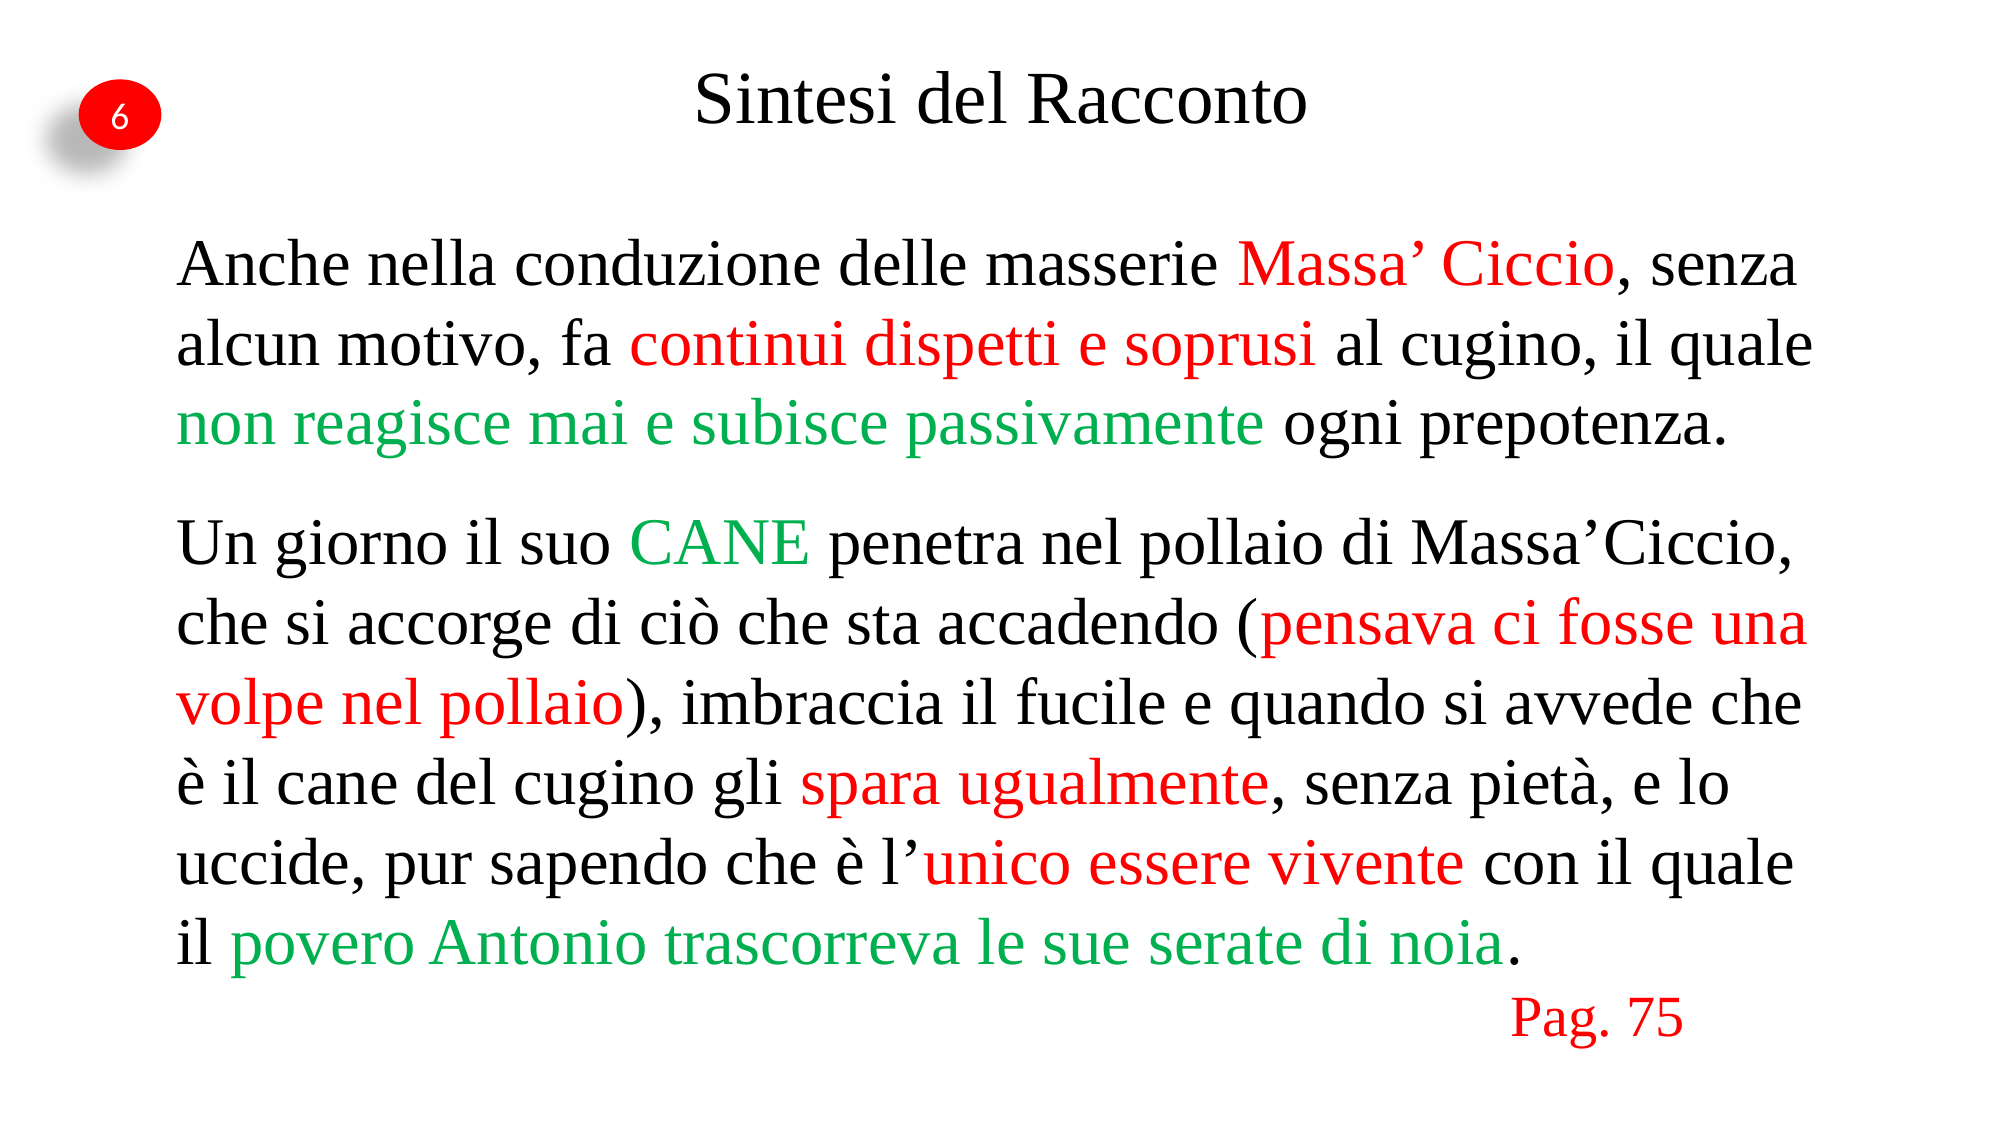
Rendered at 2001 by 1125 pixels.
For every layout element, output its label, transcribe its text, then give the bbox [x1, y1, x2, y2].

text_box Sintesi del Racconto Anche nella conduzione delle masserie Massa’ Ciccio, senza alcun motivo, fa continui dispetti e soprusi al cugino, il quale non reagisce mai e subisce passivamente ogni prepotenza. Un giorno il suo CANE penetra nel pollaio di Massa’Ciccio, che si accorge di ciò che sta accadendo (pensava ci fosse una volpe nel pollaio), imbraccia il fucile e quando si avvede che è il cane del cugino gli spara ugualmente, senza pietà, e lo uccide, pur sapendo che è l’unico essere vivente con il quale il povero Antonio trascorreva le sue serate di noia. Pag. 75 [161, 41, 1843, 1056]
text_box 6 [77, 78, 163, 152]
